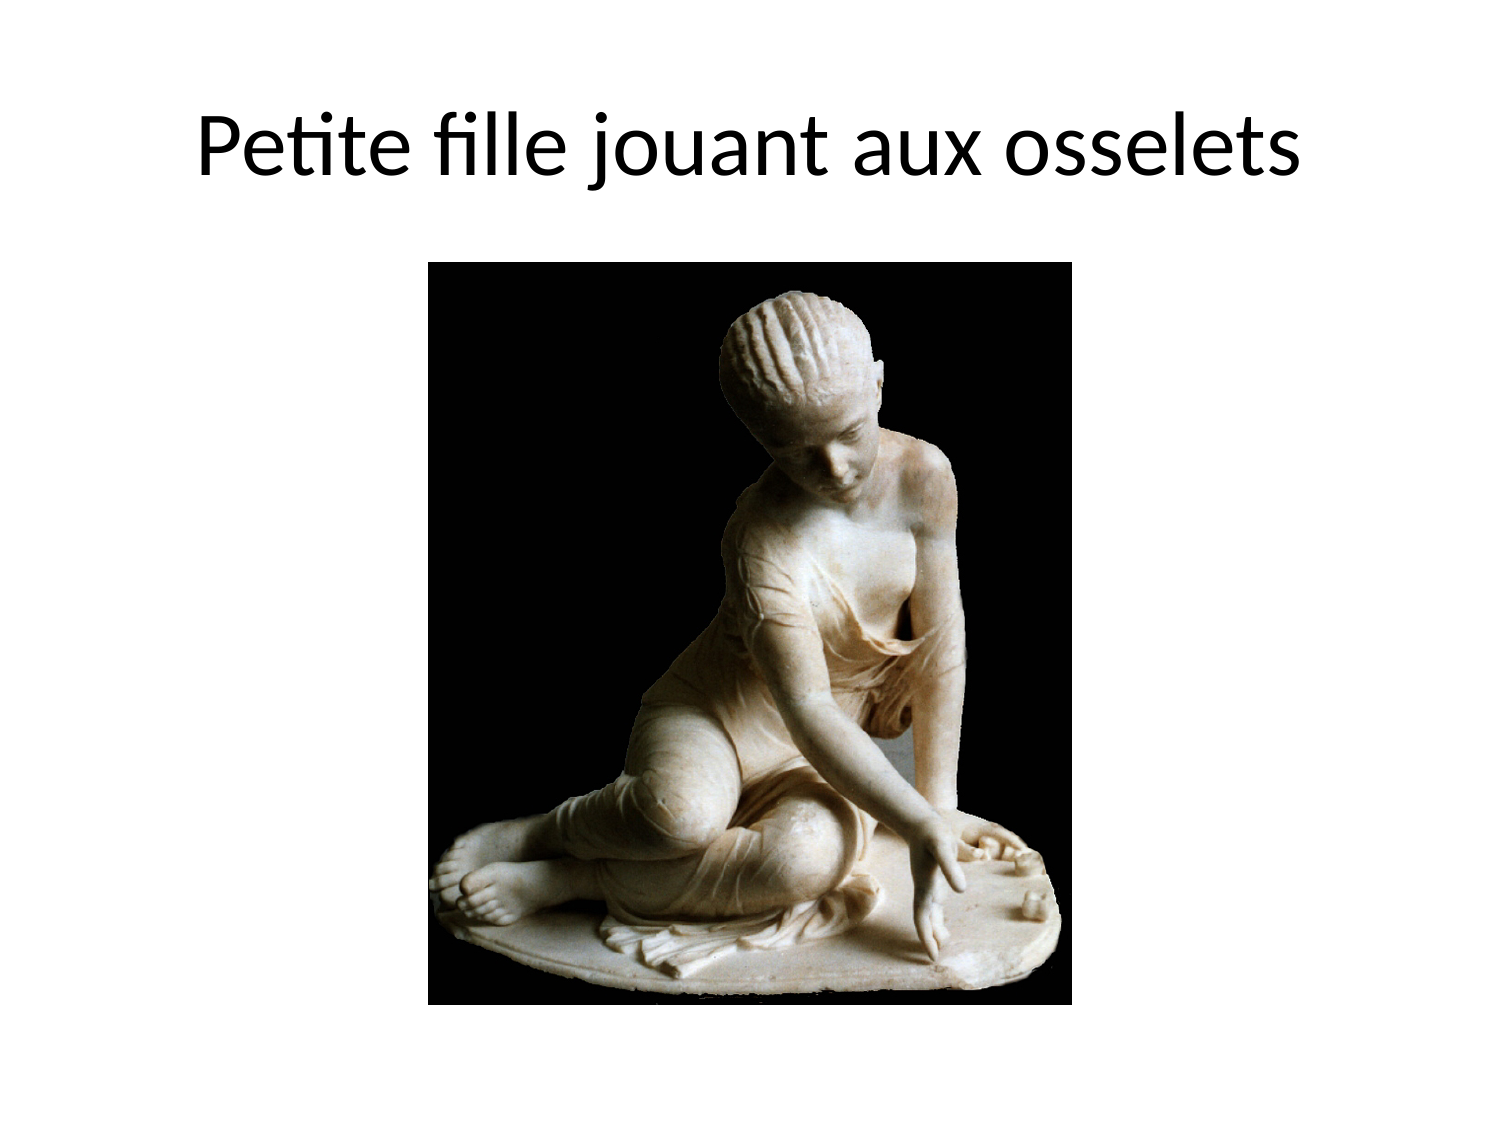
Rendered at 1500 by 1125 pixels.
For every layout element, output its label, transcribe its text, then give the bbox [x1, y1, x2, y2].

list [74, 262, 1426, 1006]
title Petite fille jouant aux osselets [75, 45, 1425, 233]
